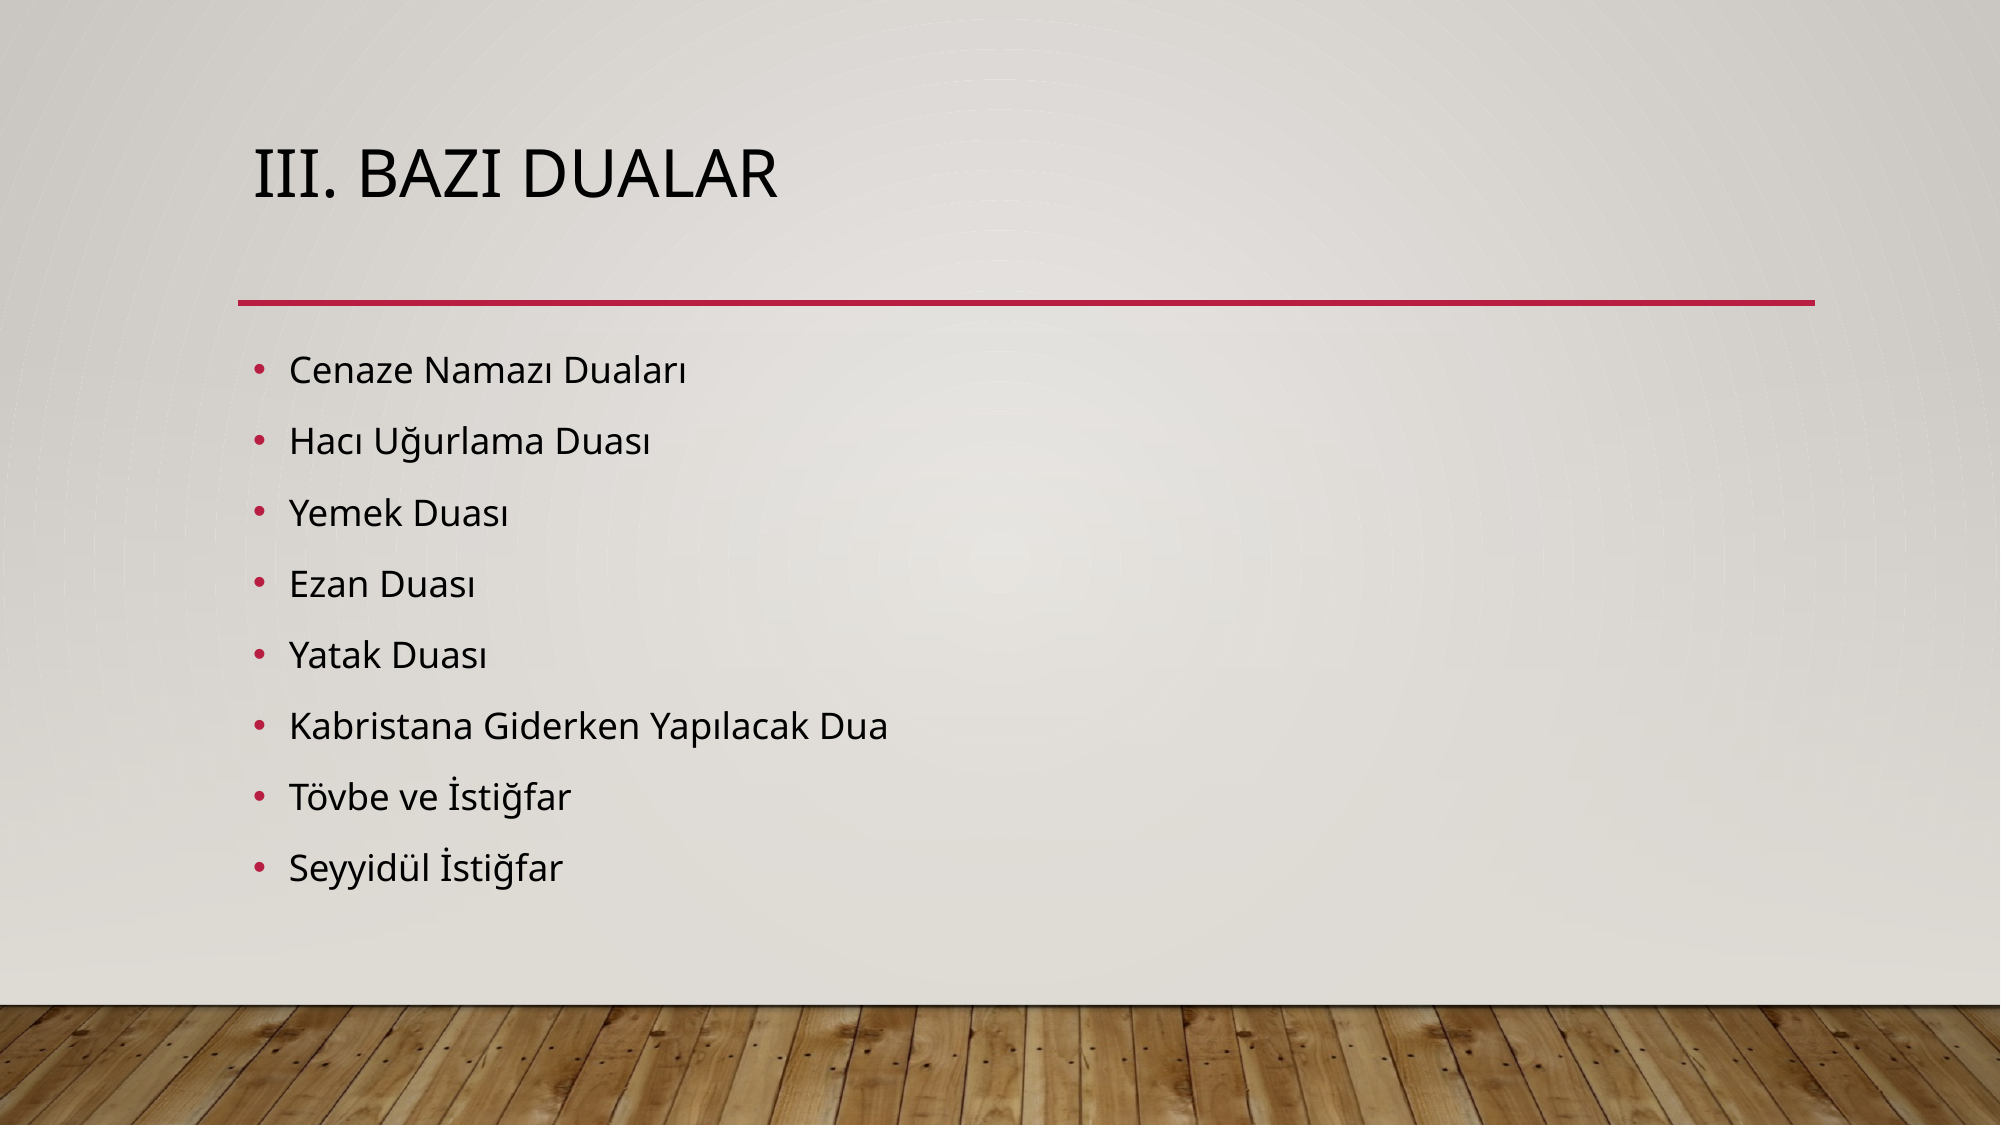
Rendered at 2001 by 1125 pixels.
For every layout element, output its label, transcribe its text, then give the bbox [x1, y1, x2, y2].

list Cenaze Namazı Duaları Hacı Uğurlama Duası Yemek Duası Ezan Duası Yatak Duası Kabristana Giderken Yapılacak Dua Tövbe ve İstiğfar Seyyidül İstiğfar [238, 330, 1814, 897]
title III. Bazı Dualar [238, 131, 1814, 305]
picture [0, 1005, 2000, 1125]
